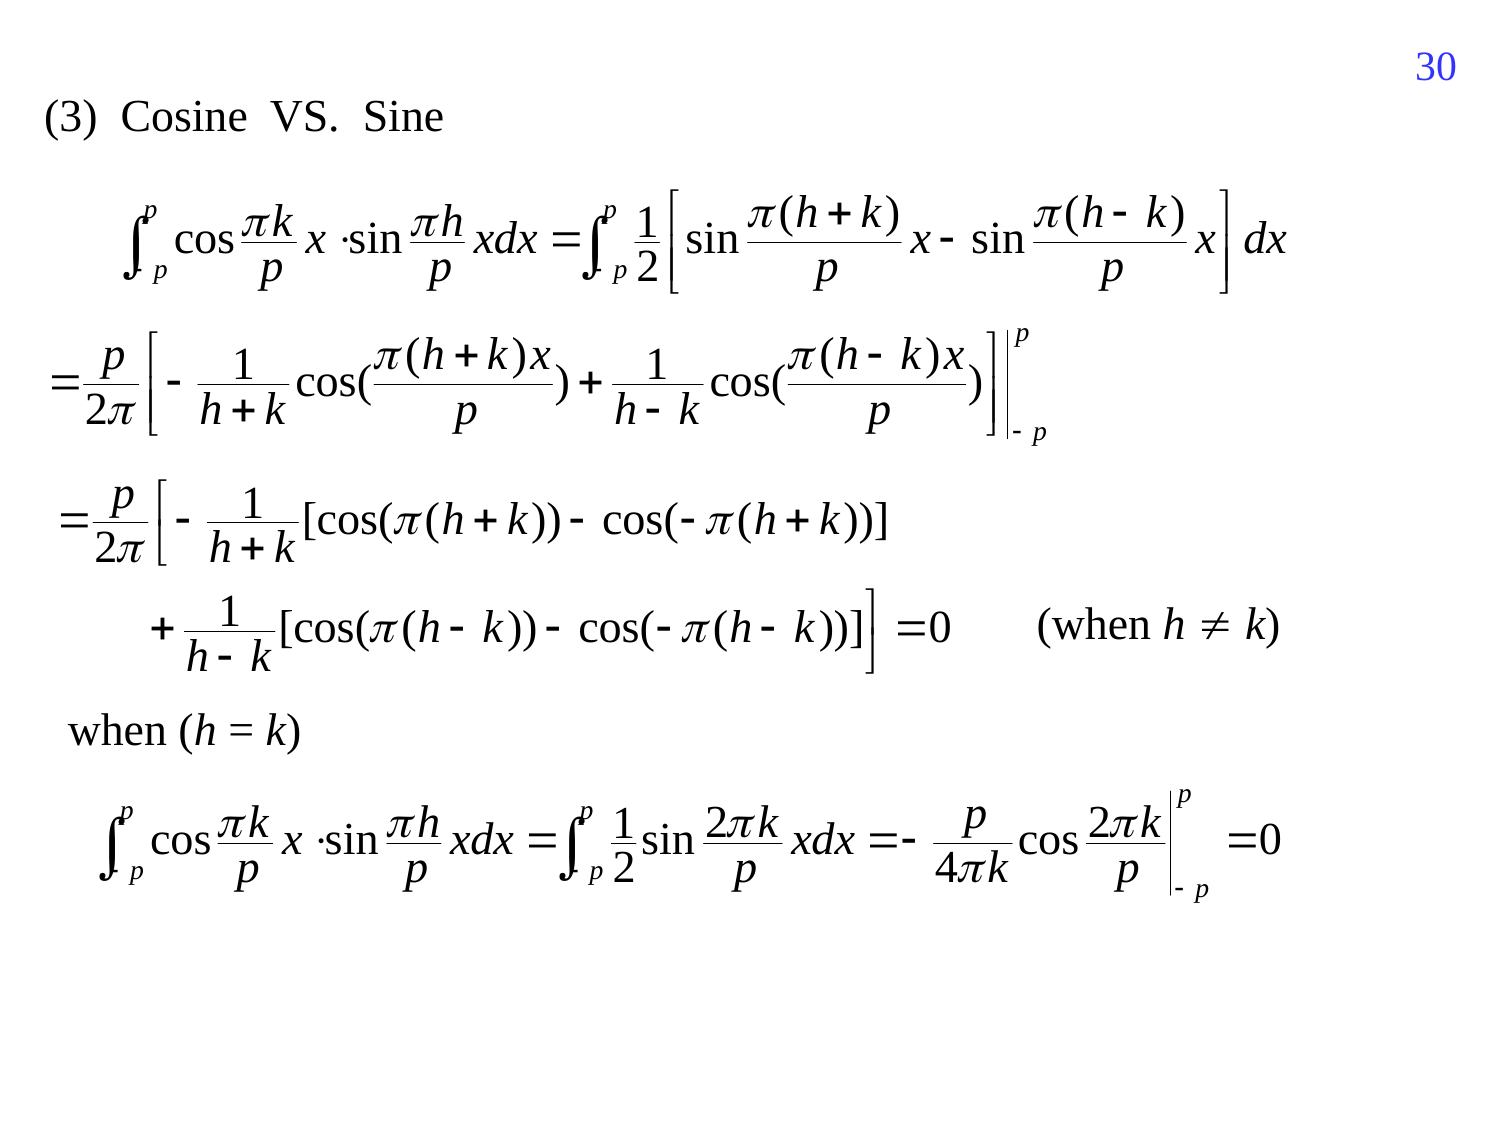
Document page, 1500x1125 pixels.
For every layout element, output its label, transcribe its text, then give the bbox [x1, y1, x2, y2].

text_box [43, 314, 1053, 453]
text_box (3) Cosine VS. Sine [29, 78, 680, 148]
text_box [111, 184, 1292, 300]
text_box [88, 774, 1286, 910]
text_box when (h = k) [53, 692, 349, 763]
text_box (when h  k) [1021, 586, 1318, 656]
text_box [52, 467, 955, 680]
slide_number 371 [1340, 30, 1473, 110]
